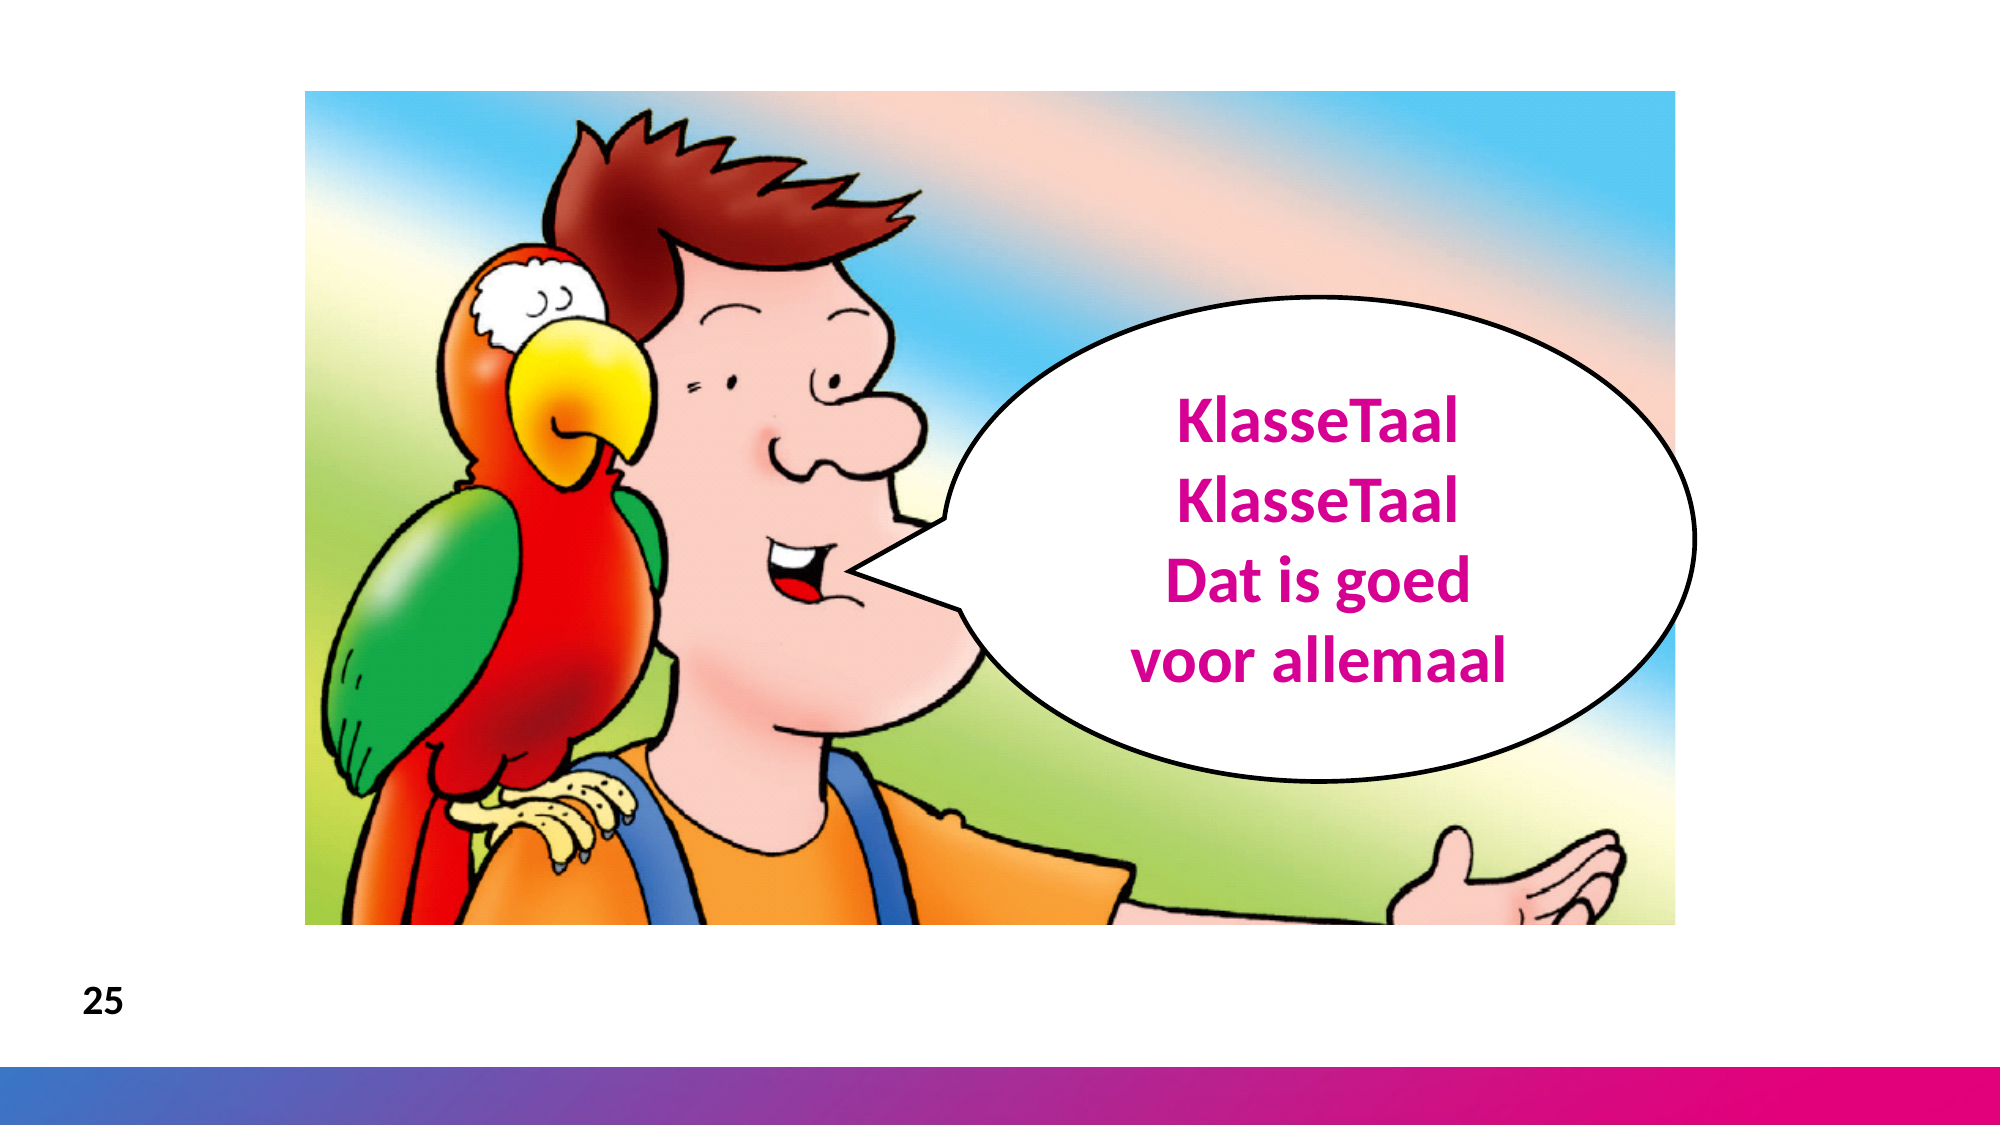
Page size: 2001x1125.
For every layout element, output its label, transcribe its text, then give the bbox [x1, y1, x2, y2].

text_box 25 [67, 965, 140, 1030]
picture [0, 1067, 2000, 1125]
picture [304, 91, 1676, 925]
text_box KlasseTaal KlasseTaal Dat is goed voor allemaal [1676, 463, 1695, 615]
